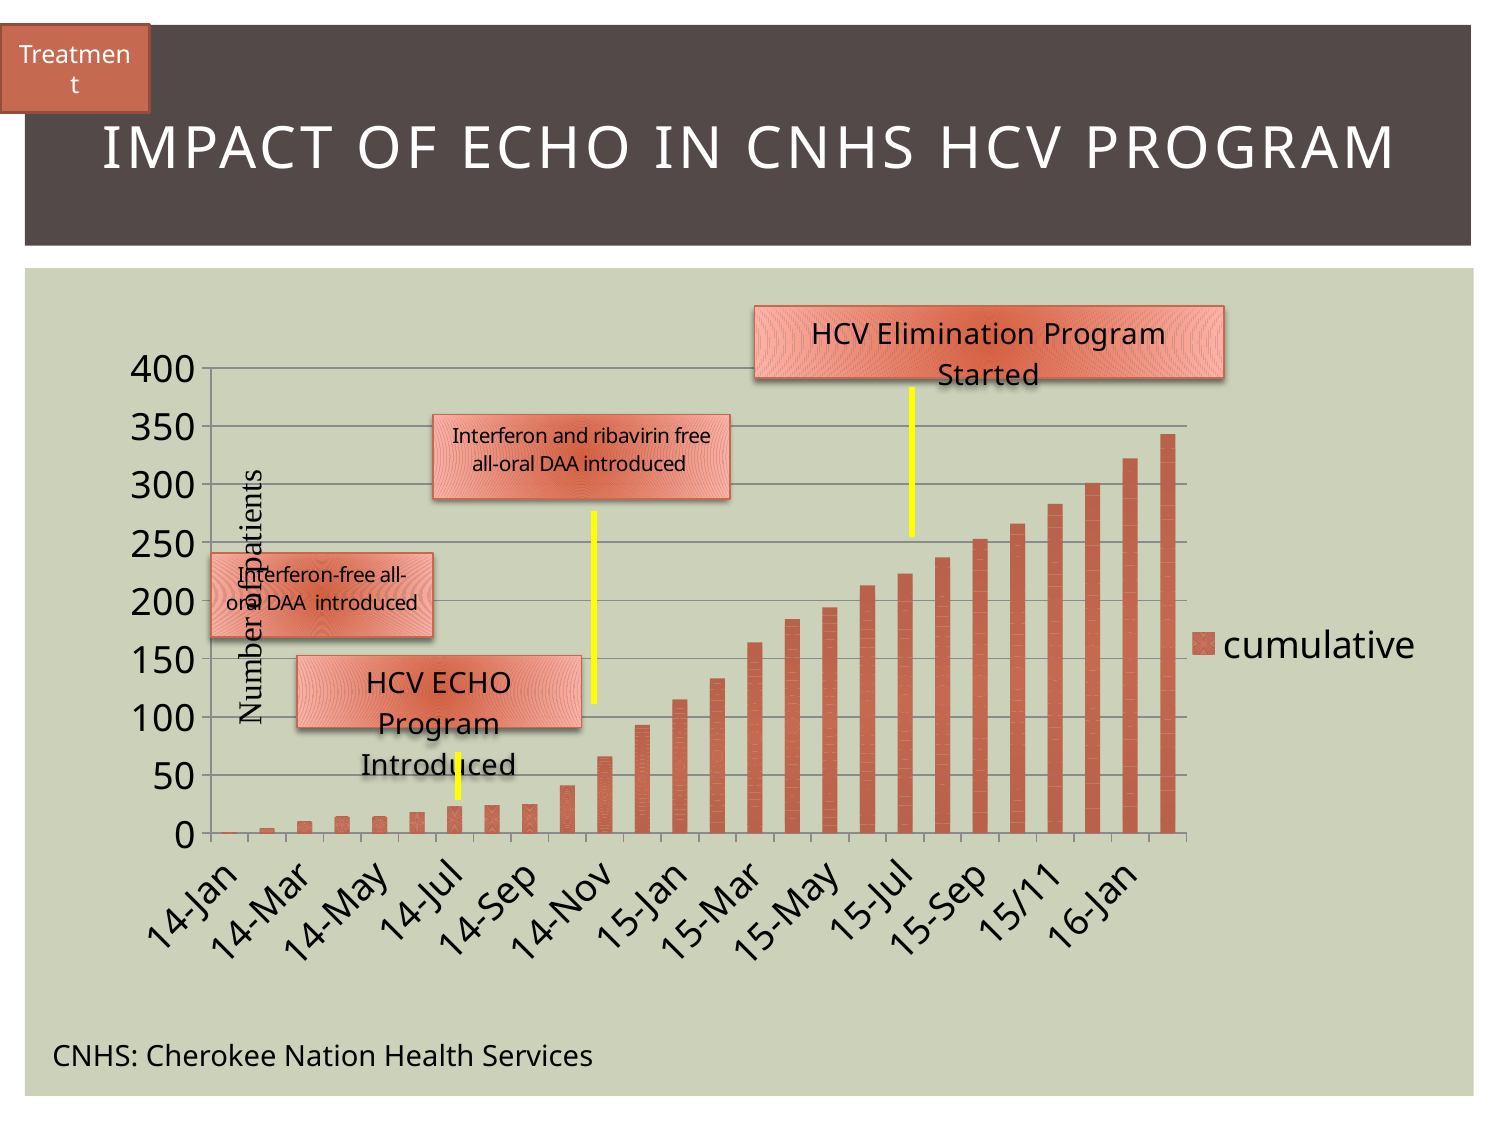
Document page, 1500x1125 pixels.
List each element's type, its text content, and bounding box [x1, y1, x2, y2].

text_box Treatment [0, 23, 151, 114]
title Impact of ECHO in CNHS HCV Program [62, 58, 1438, 232]
chart [62, 281, 1442, 1006]
text_box CNHS: Cherokee Nation Health Services [37, 1030, 750, 1080]
